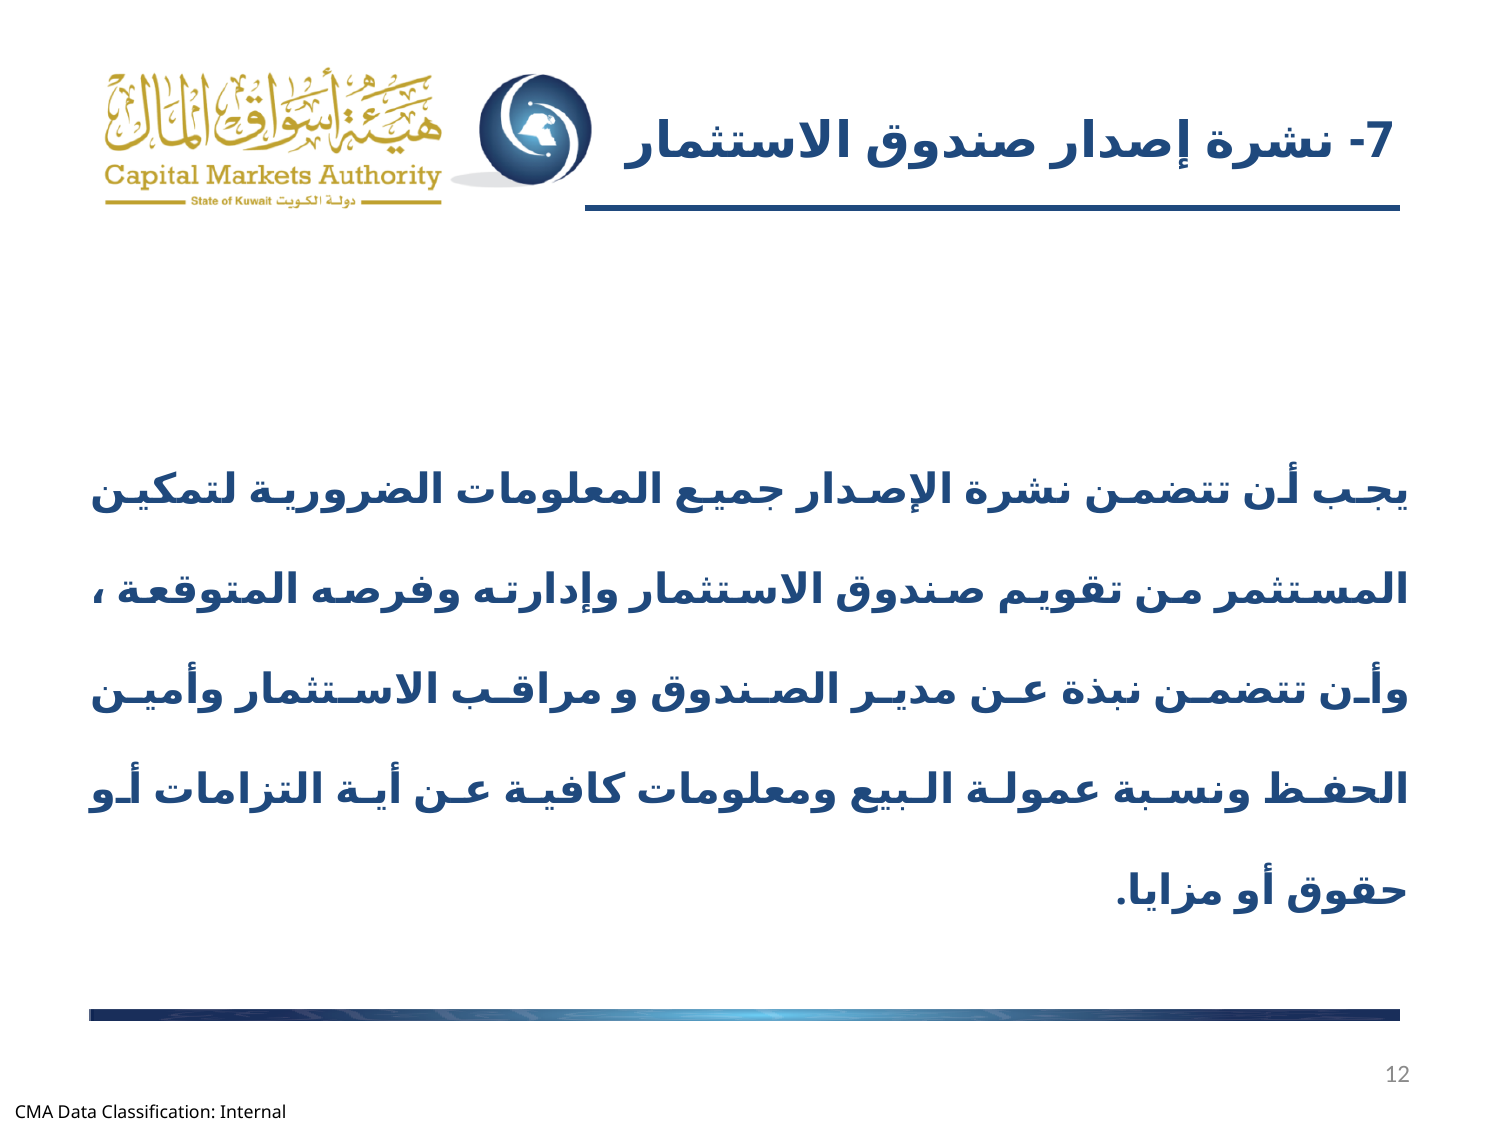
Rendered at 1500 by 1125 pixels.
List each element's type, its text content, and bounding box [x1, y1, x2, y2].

list يجب أن تتضمن نشرة الإصدار جميع المعلومات الضرورية لتمكين المستثمر من تقويم صندوق الاستثمار وإدارته وفرصه المتوقعة ، وأن تتضمن نبذة عن مدير الصندوق و مراقب الاستثمار وأمين الحفظ ونسبة عمولة البيع ومعلومات كافية عن أية التزامات أو حقوق أو مزايا. [75, 278, 1425, 1005]
slide_number 12 [1074, 1042, 1425, 1103]
picture [87, 1009, 1401, 1021]
title 7- نشرة إصدار صندوق الاستثمار [510, 43, 1475, 232]
picture [87, 62, 608, 213]
